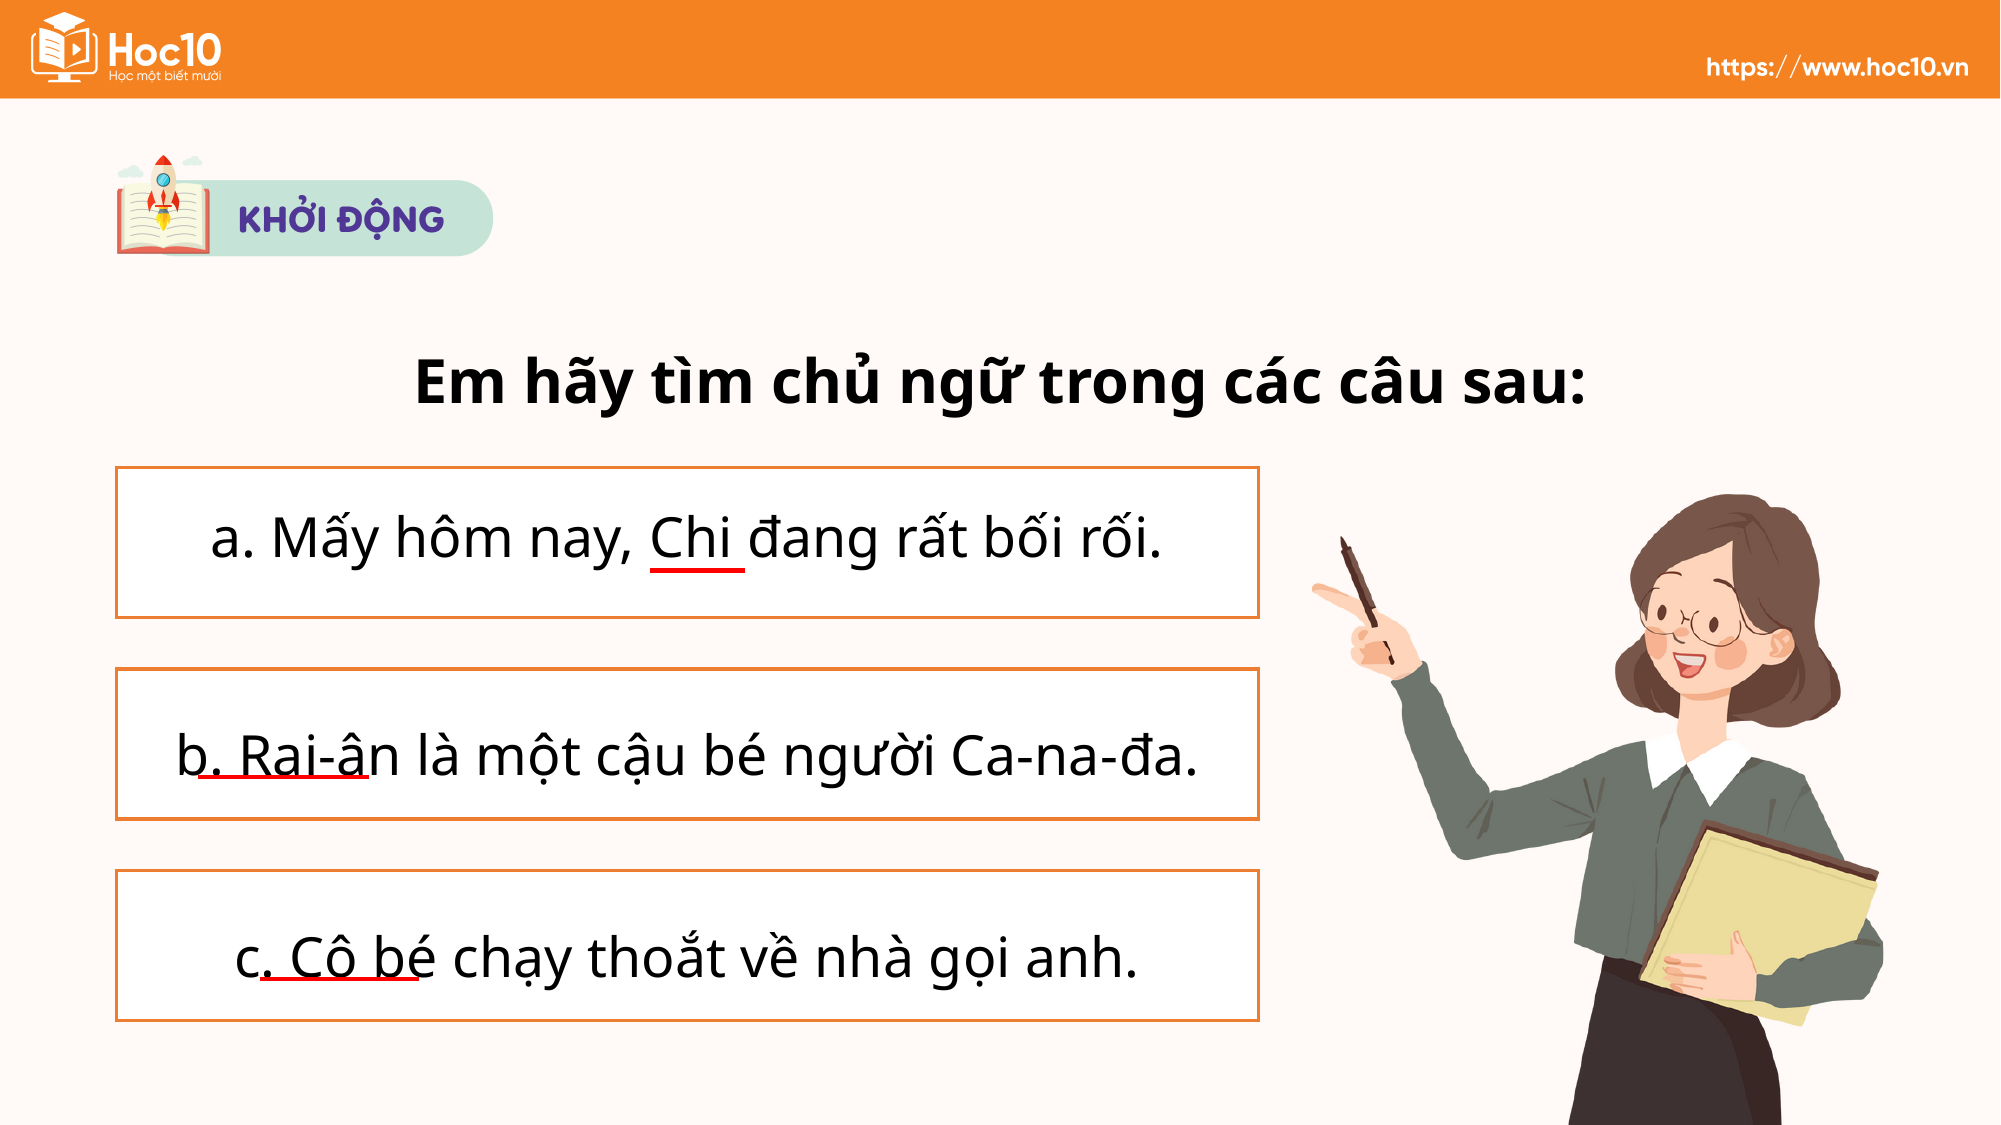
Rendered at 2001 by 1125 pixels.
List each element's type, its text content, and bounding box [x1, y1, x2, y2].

text_box c. Cô bé chạy thoắt về nhà gọi anh. [116, 870, 1259, 1022]
text_box [1312, 494, 1884, 1125]
text_box b. Rai-ân là một cậu bé người Ca-na-đa. [116, 668, 1259, 820]
text_box a. Mấy hôm nay, Chi đang rất bối rối. [116, 466, 1259, 618]
picture [0, 0, 2001, 1125]
text_box Em hãy tìm chủ ngữ trong các câu sau: [366, 305, 1634, 416]
